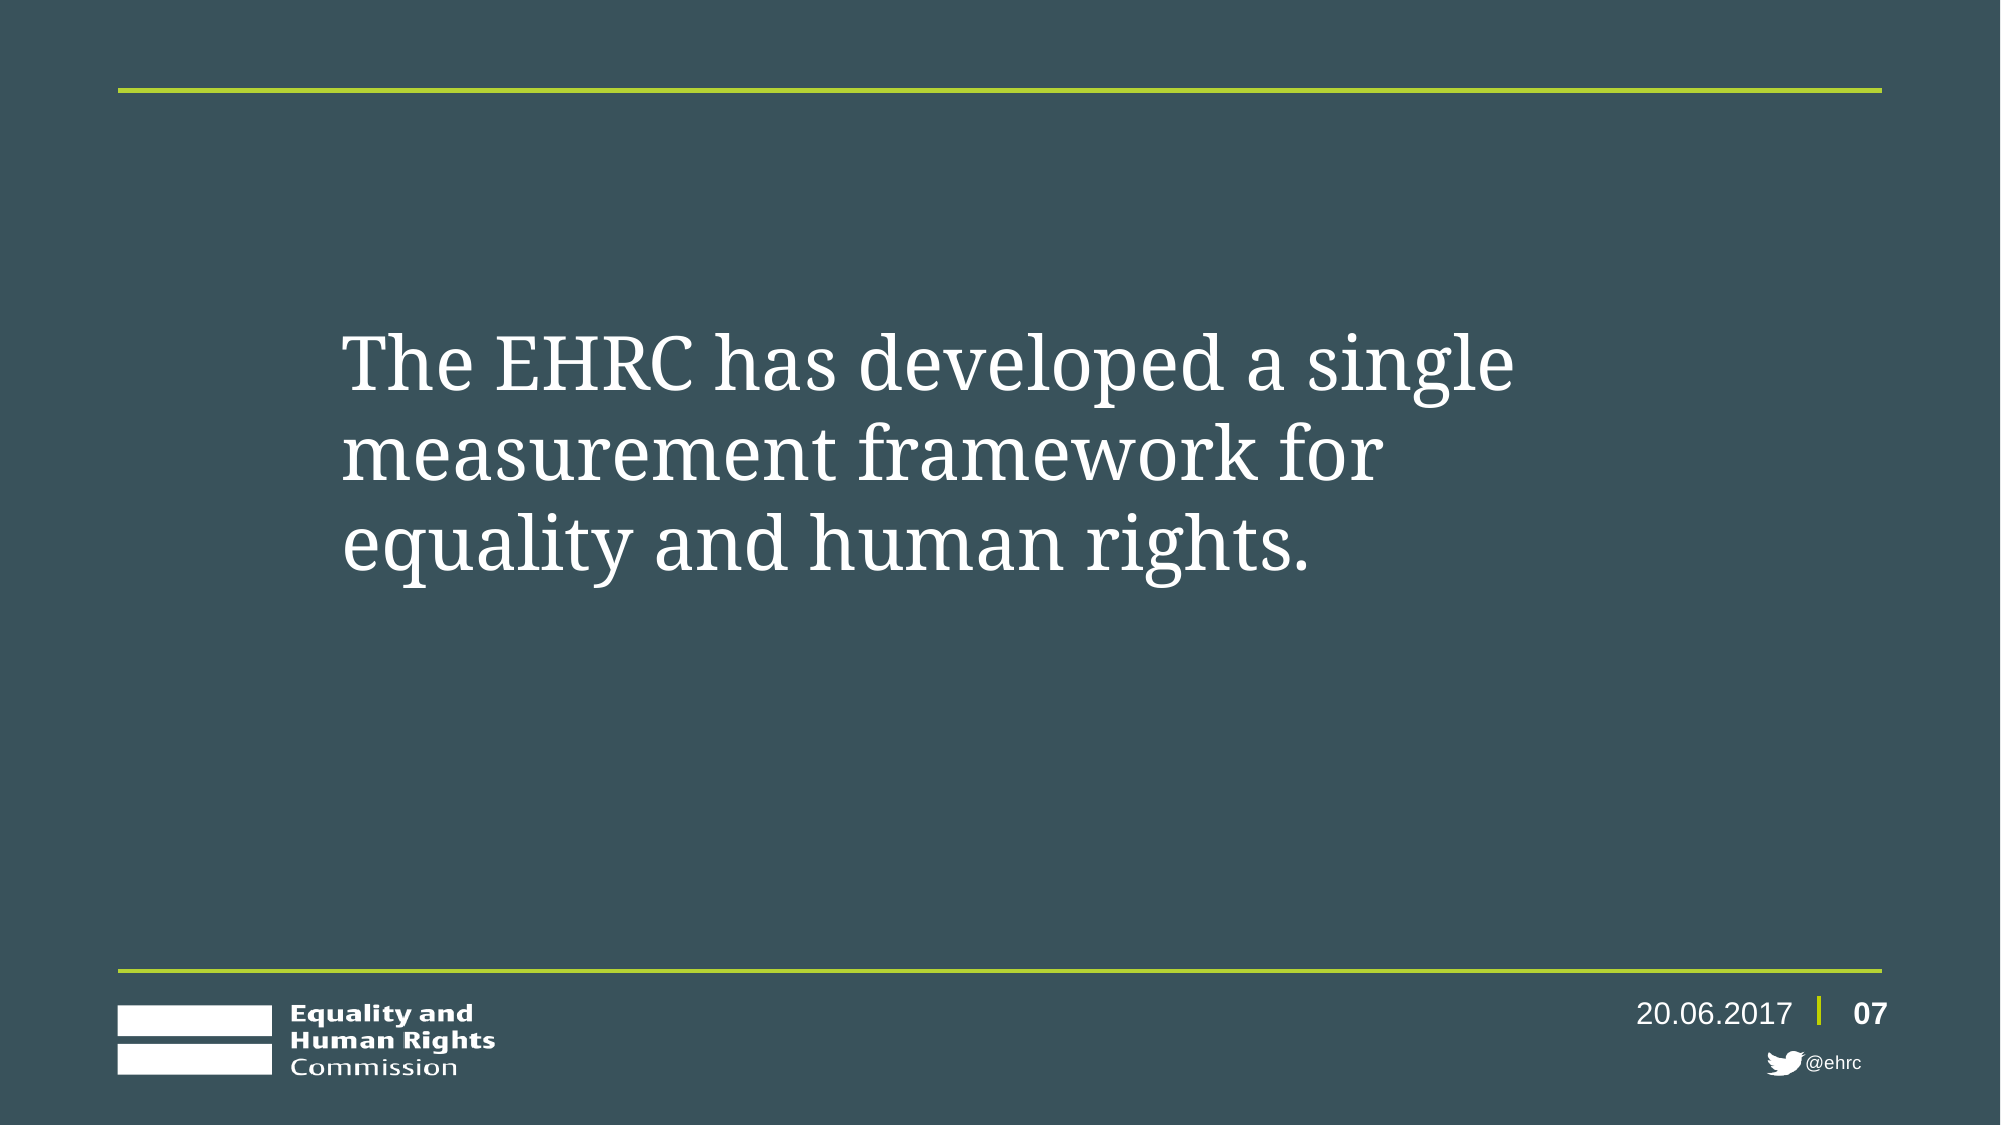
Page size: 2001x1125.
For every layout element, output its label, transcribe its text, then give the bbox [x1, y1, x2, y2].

picture [290, 1001, 497, 1076]
list 20.06.2017 [1283, 982, 1796, 1038]
title The EHRC has developed a single measurement framework for equality and human rights. [326, 391, 1662, 510]
picture [1753, 1043, 1814, 1083]
list 07 [1796, 982, 1906, 1038]
